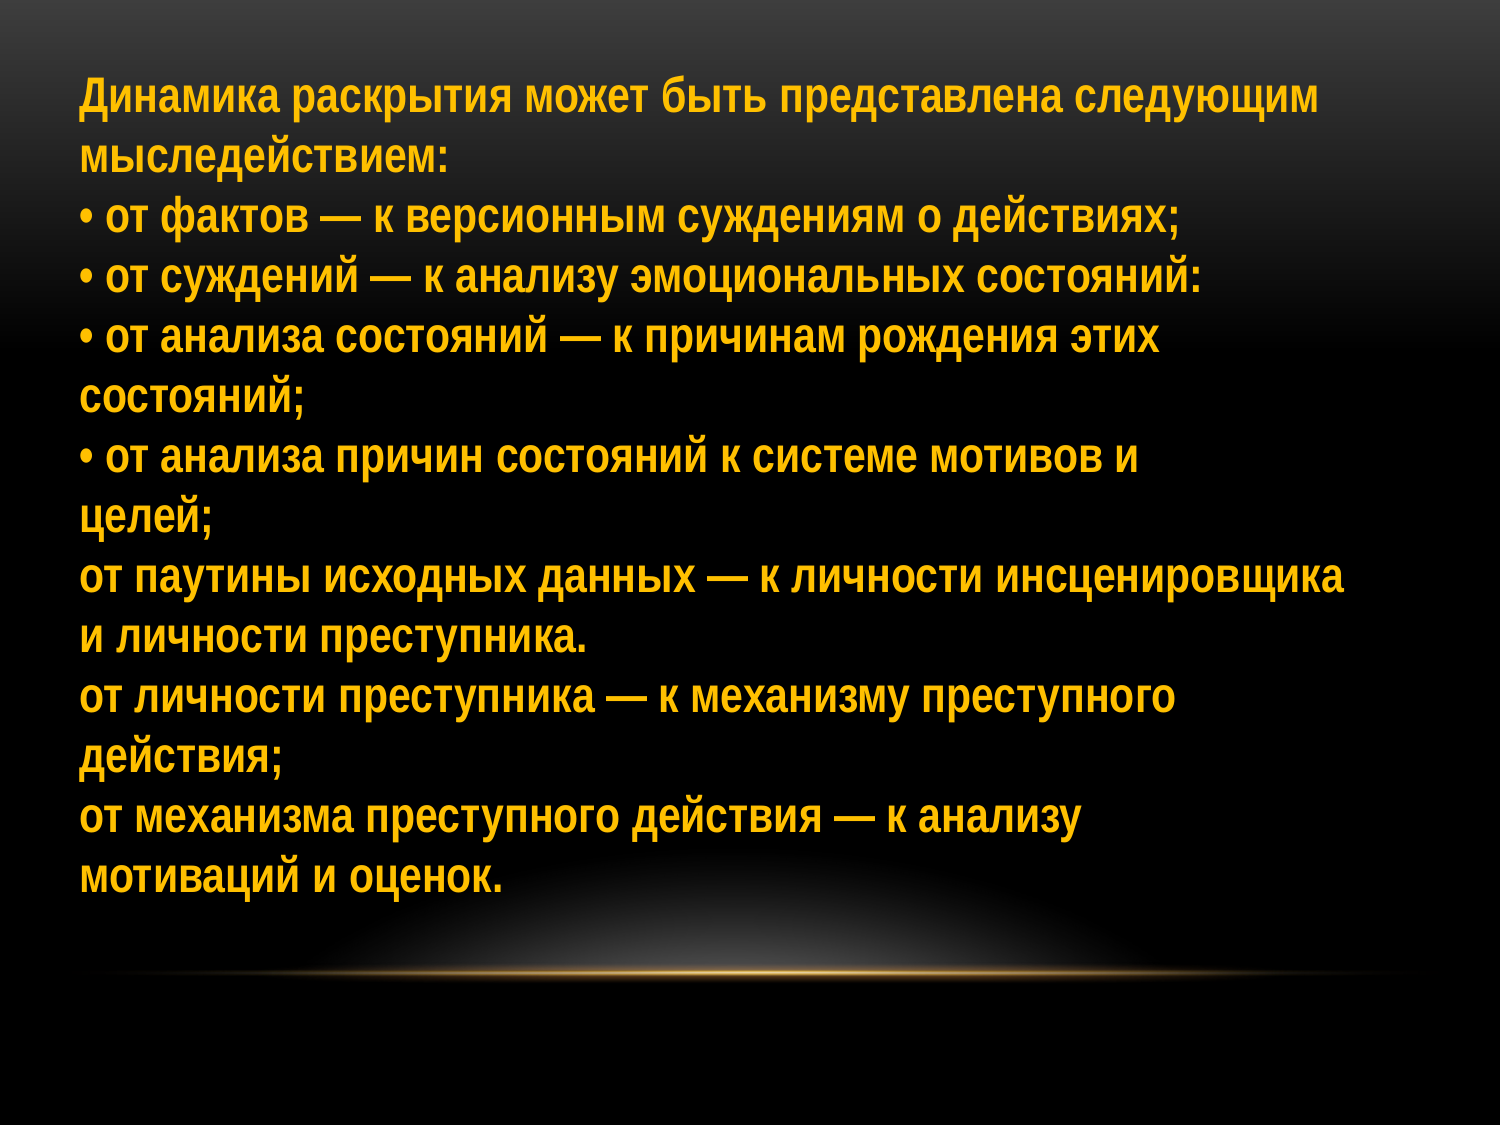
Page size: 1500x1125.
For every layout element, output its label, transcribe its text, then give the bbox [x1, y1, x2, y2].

text_box Динамика раскрытия может быть представлена следующим мыследействием: • от фактов — к версионным суждениям о действиях; • от суждений — к анализу эмоциональных состояний: • от анализа состояний — к причинам рождения этих состояний; • от анализа причин состояний к системе мотивов и целей; от паутины исходных данных — к личности инсценировщика и личности преступника. от личности преступника — к механизму преступного действия; от механизма преступного действия — к анализу мотиваций и оценок. [64, 55, 1436, 910]
picture [0, 0, 1500, 1125]
